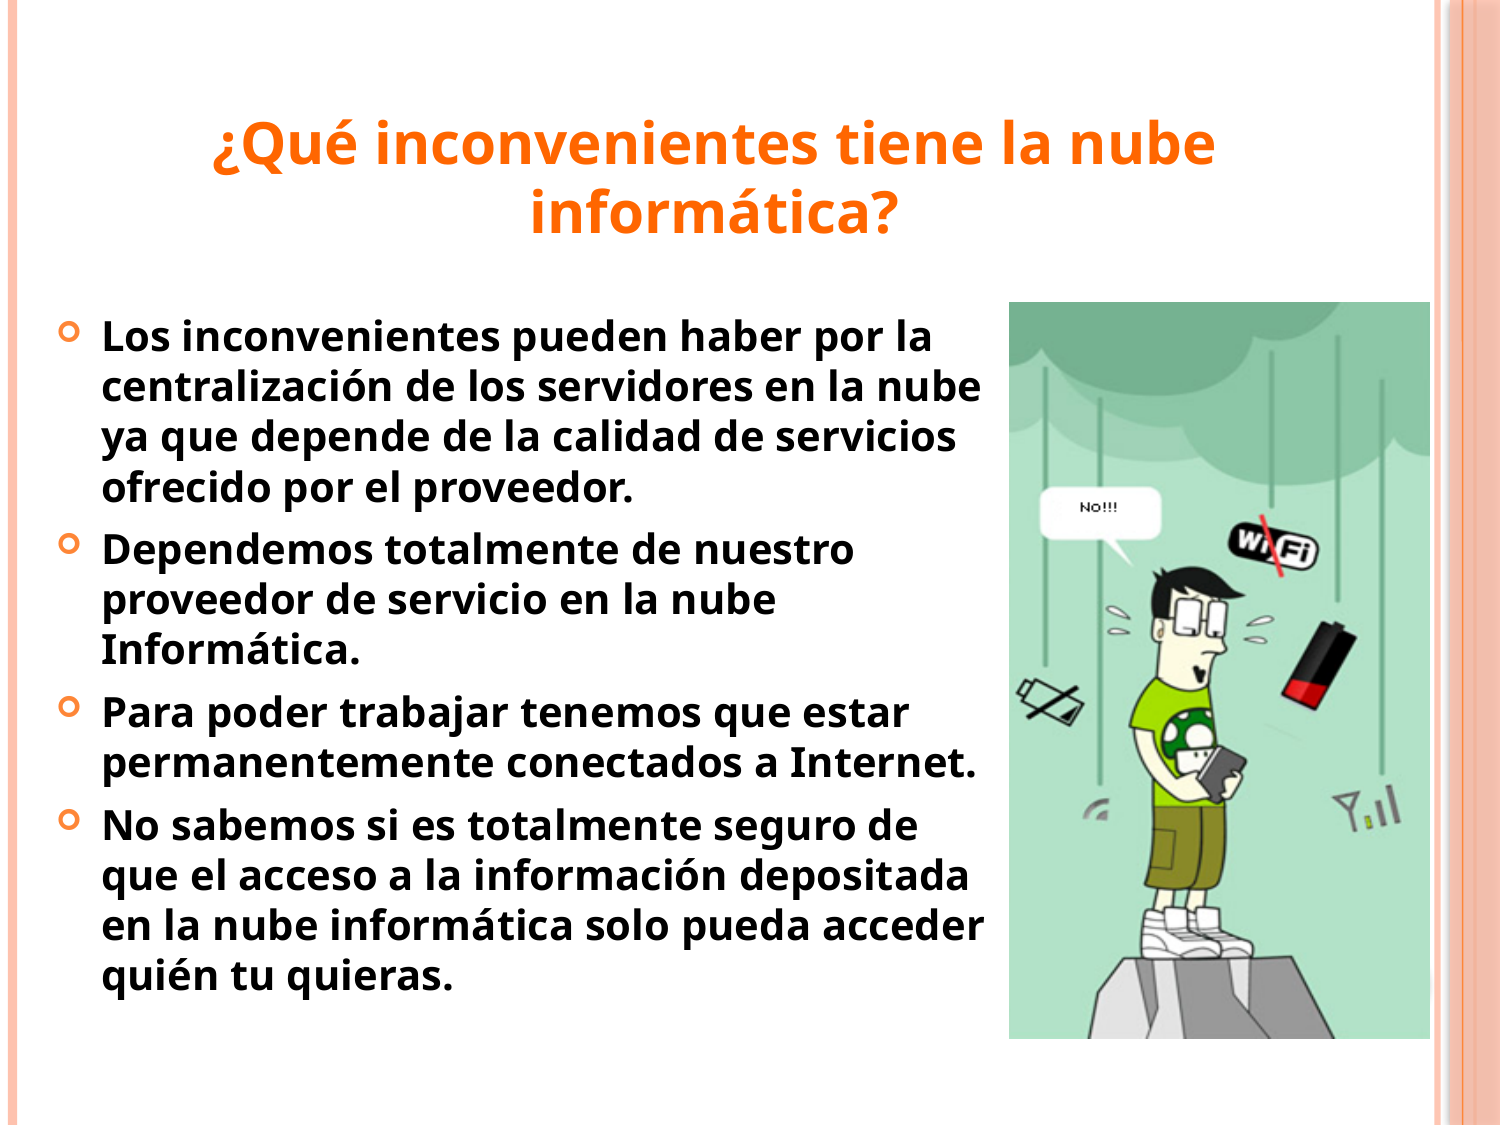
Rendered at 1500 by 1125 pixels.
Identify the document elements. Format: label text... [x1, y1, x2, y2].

title ¿Qué inconvenientes tiene la nube informática? [88, 90, 1341, 253]
list Los inconvenientes pueden haber por la centralización de los servidores en la nube ya que depende de la calidad de servicios ofrecido por el proveedor. Dependemos totalmente de nuestro proveedor de servicio en la nube Informática. Para poder trabajar tenemos que estar permanentemente conectados a Internet. No sabemos si es totalmente seguro de que el acceso a la información depositada en la nube informática solo pueda acceder quién tu quieras. [41, 302, 1006, 1024]
picture [1009, 302, 1431, 1039]
